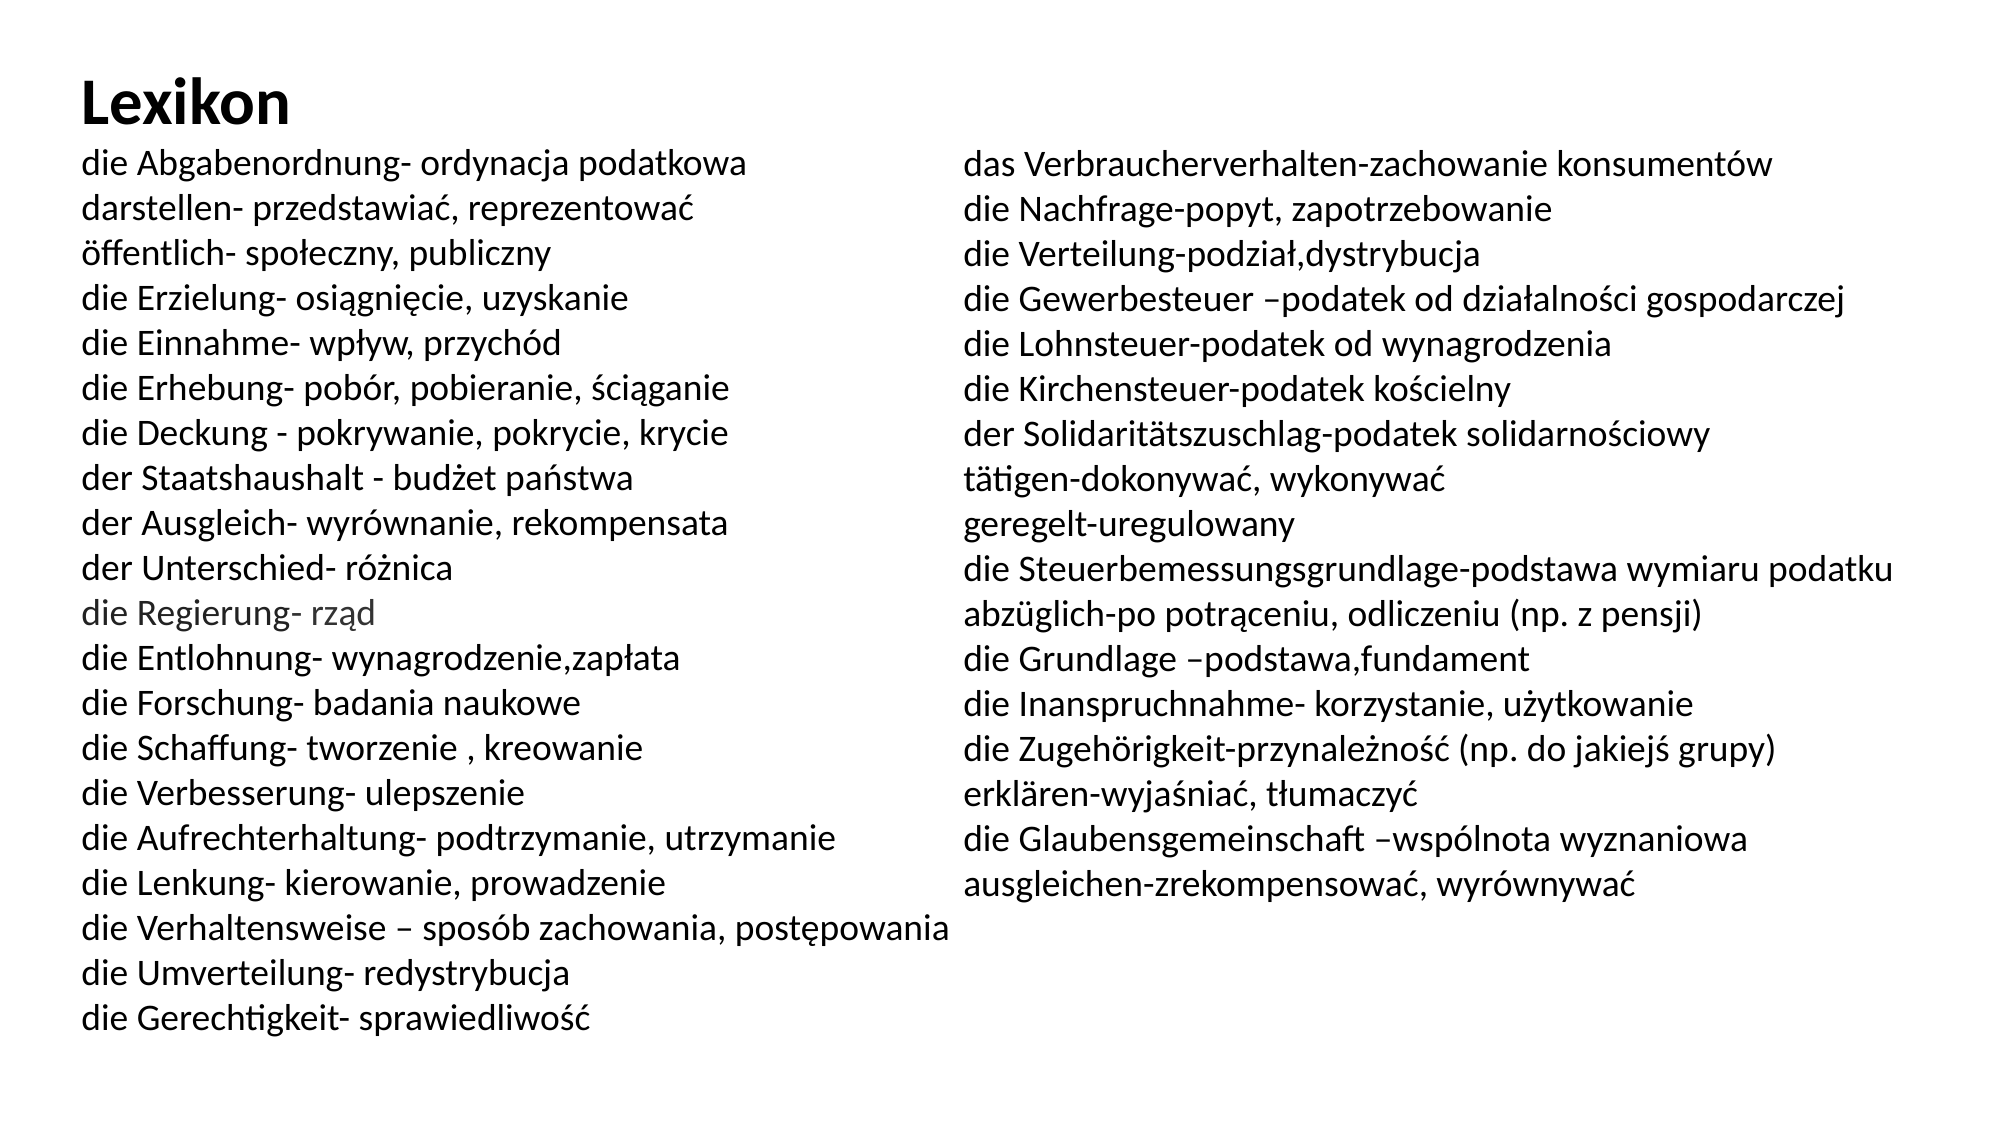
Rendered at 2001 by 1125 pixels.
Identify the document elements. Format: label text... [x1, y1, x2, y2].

text_box das Verbraucherverhalten-zachowanie konsumentów die Nachfrage-popyt, zapotrzebowanie die Verteilung-podział,dystrybucja die Gewerbesteuer –podatek od działalności gospodarczej die Lohnsteuer-podatek od wynagrodzenia die Kirchensteuer-podatek kościelny der Solidaritätszuschlag-podatek solidarnościowy tätigen-dokonywać, wykonywać geregelt-uregulowany die Steuerbemessungsgrundlage-podstawa wymiaru podatku abzüglich-po potrąceniu, odliczeniu (np. z pensji) die Grundlage –podstawa,fundament die Inanspruchnahme- korzystanie, użytkowanie die Zugehörigkeit-przynależność (np. do jakiejś grupy) erklären-wyjaśniać, tłumaczyć die Glaubensgemeinschaft –wspólnota wyznaniowa ausgleichen-zrekompensować, wyrównywać [948, 131, 2000, 1092]
text_box Lexikon die Abgabenordnung- ordynacja podatkowa darstellen- przedstawiać, reprezentować öffentlich- społeczny, publiczny die Erzielung- osiągnięcie, uzyskanie die Einnahme- wpływ, przychód die Erhebung- pobór, pobieranie, ściąganie die Deckung - pokrywanie, pokrycie, krycie der Staatshaushalt - budżet państwa der Ausgleich- wyrównanie, rekompensata der Unterschied- różnica die Regierung- rząd die Entlohnung- wynagrodzenie,zapłata die Forschung- badania naukowe die Schaffung- tworzenie , kreowanie die Verbesserung- ulepszenie die Aufrechterhaltung- podtrzymanie, utrzymanie die Lenkung- kierowanie, prowadzenie die Verhaltensweise – sposób zachowania, postępowania die Umverteilung- redystrybucja die Gerechtigkeit- sprawiedliwość [66, 50, 1067, 1091]
